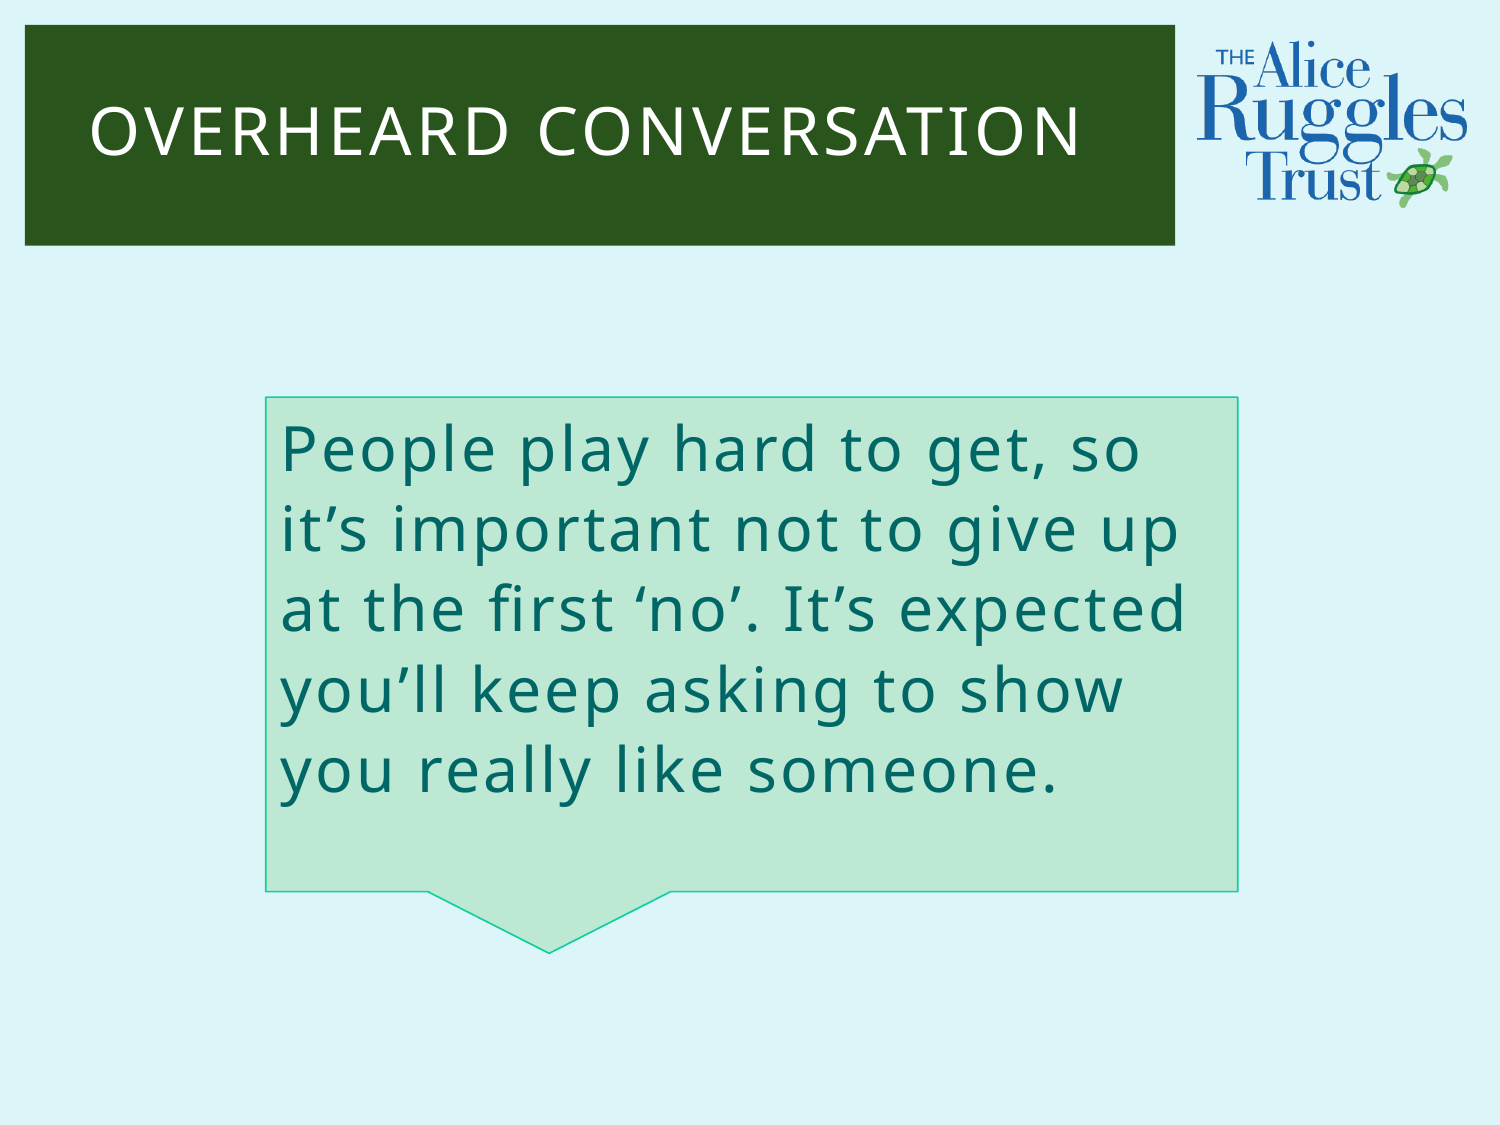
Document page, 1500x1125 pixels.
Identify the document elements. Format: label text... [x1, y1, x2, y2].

text_box People play hard to get, so it’s important not to give up at the first ‘no’. It’s expected you’ll keep asking to show you really like someone. [264, 396, 1239, 955]
title Overheard conversation [41, 42, 1131, 216]
picture [1197, 40, 1467, 208]
